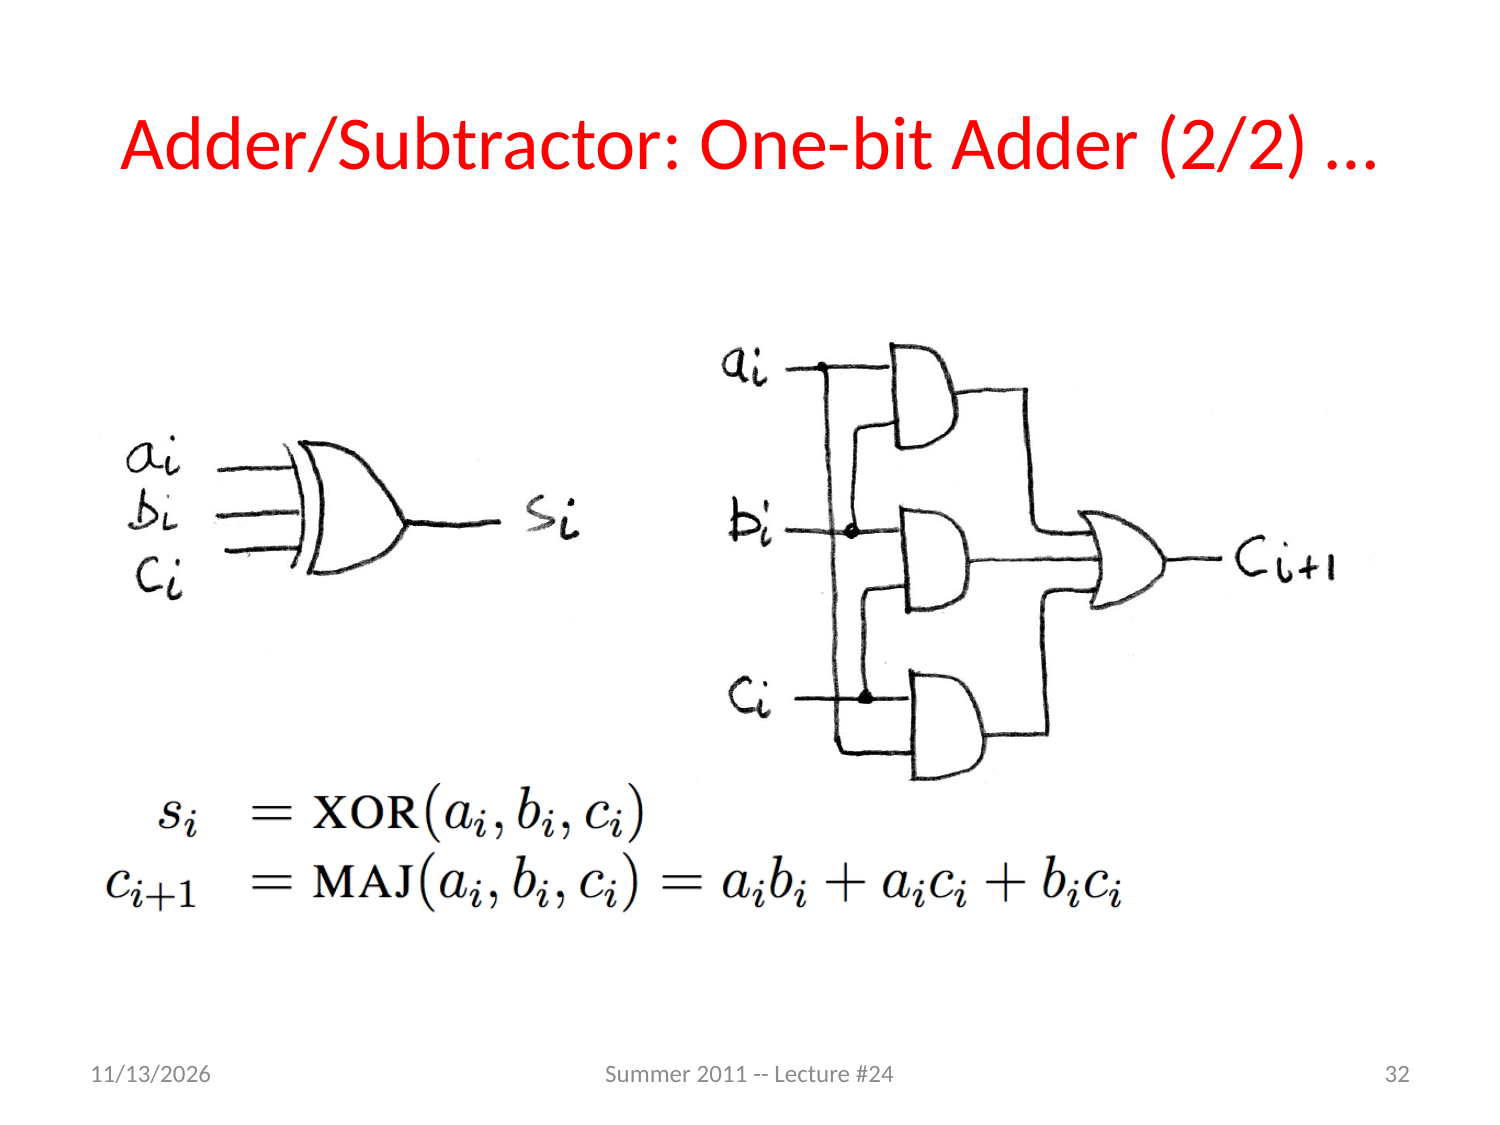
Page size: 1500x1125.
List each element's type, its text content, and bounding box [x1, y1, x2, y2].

picture [97, 319, 1376, 794]
title Adder/Subtractor: One-bit Adder (2/2) … [75, 45, 1425, 233]
slide_number 32 [1074, 1042, 1425, 1103]
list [83, 778, 1301, 917]
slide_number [75, 1042, 425, 1103]
footer Summer 2011 -- Lecture #24 [512, 1042, 988, 1103]
